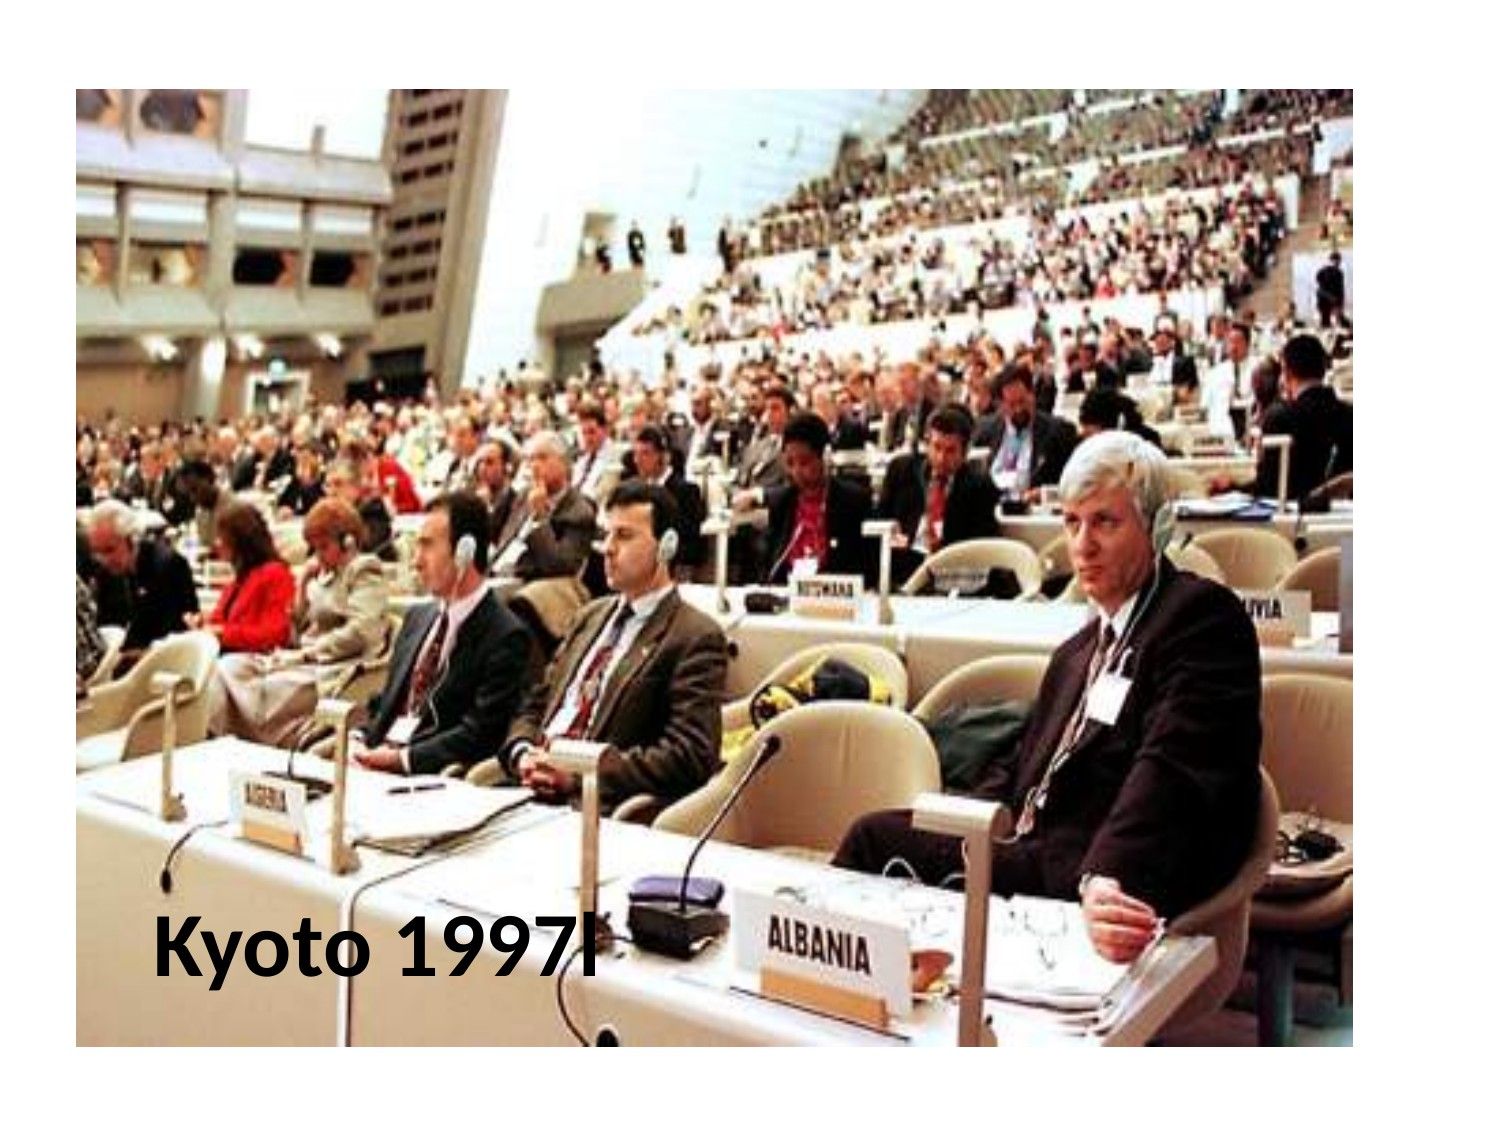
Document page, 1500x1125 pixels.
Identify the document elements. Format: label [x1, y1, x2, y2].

picture [76, 89, 1353, 1047]
